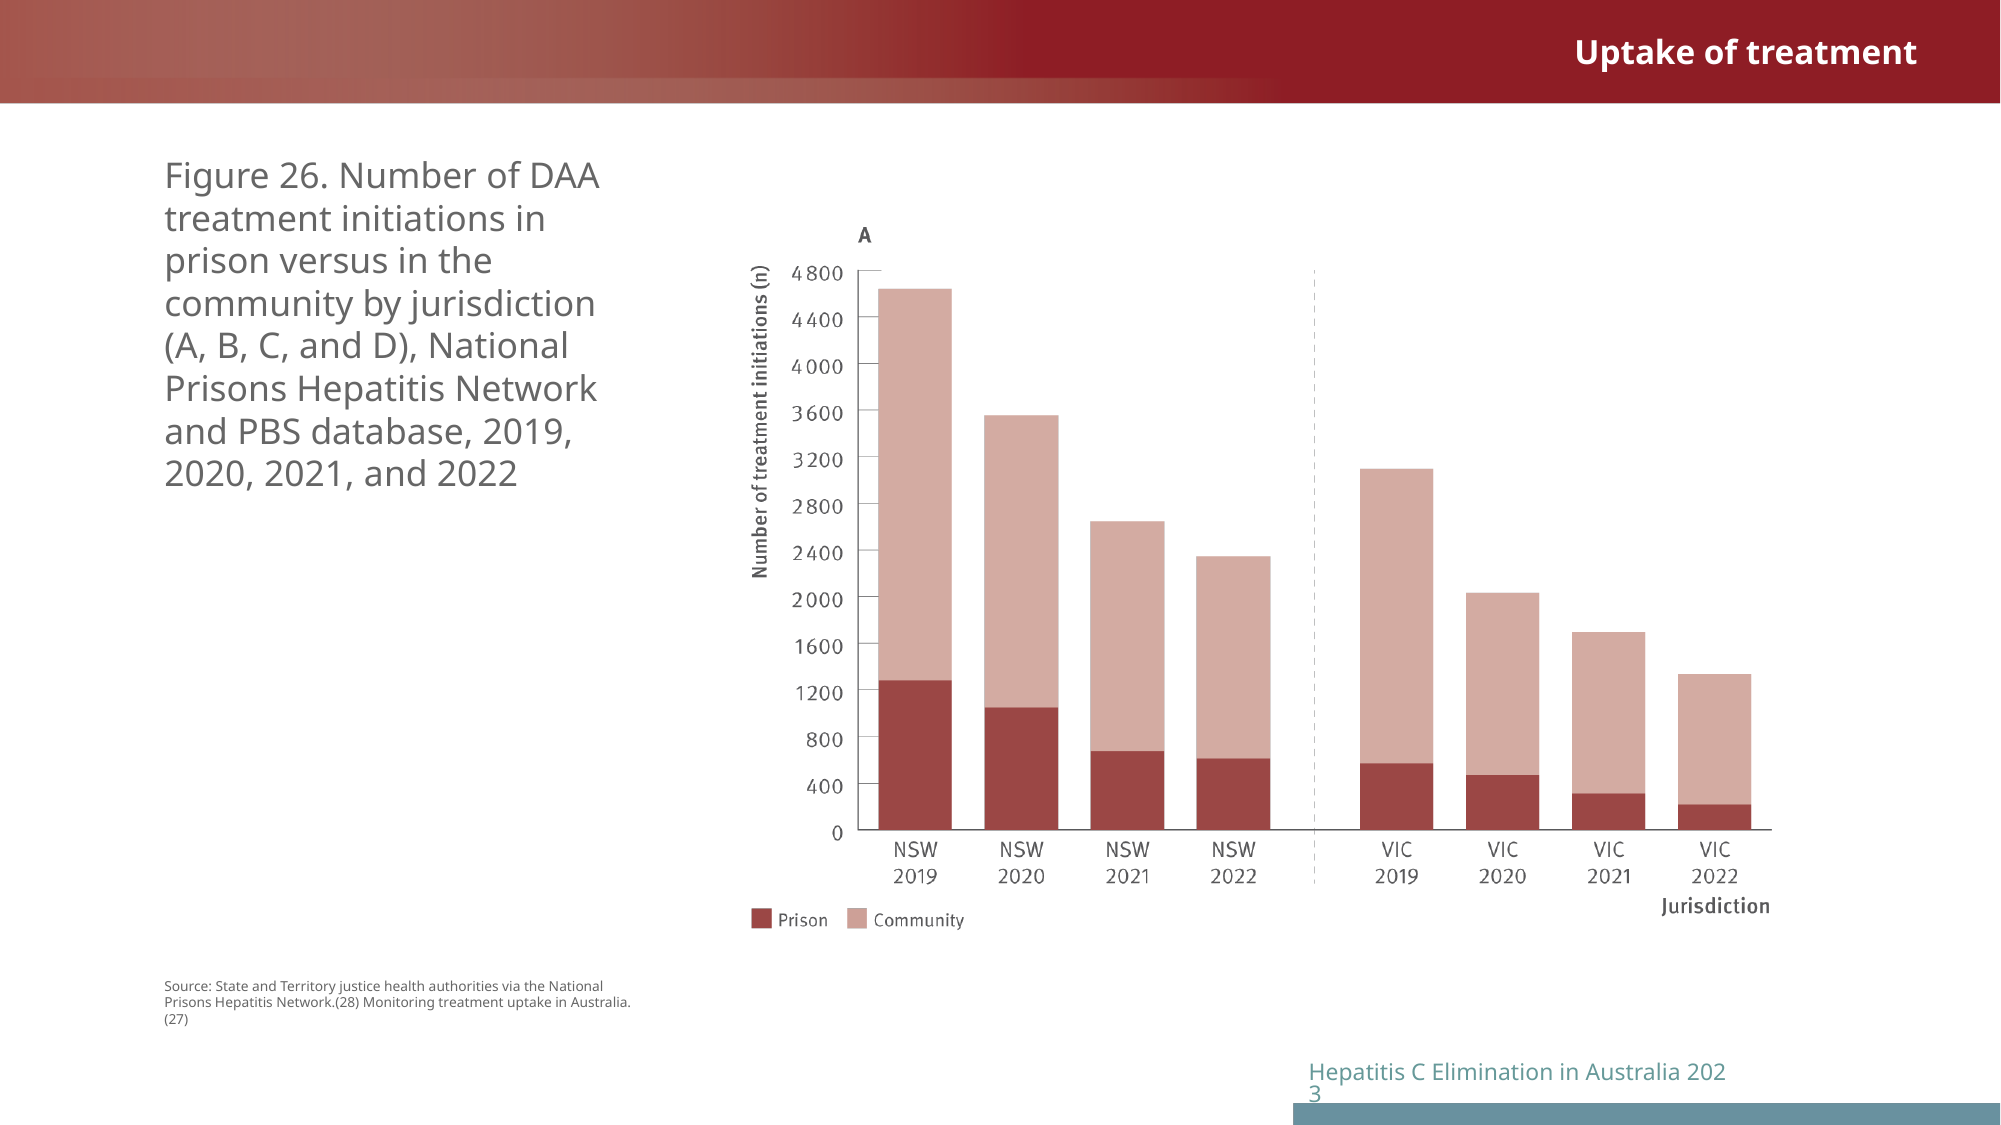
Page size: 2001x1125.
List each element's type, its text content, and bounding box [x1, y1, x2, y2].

footer Hepatitis C Elimination in Australia 2023 [1293, 1042, 1752, 1103]
title Figure 26. Number of DAA treatment initiations in prison versus in the community by jurisdiction (A, B, C, and D), National Prisons Hepatitis Network and PBS database, 2019, 2020, 2021, and 2022 [149, 124, 658, 956]
list Uptake of treatment [999, 17, 1933, 91]
list Source: State and Territory justice health authorities via the National Prisons Hepatitis Network.(28) Monitoring treatment uptake in Australia.(27) [149, 962, 657, 1035]
picture [0, 0, 2001, 1125]
